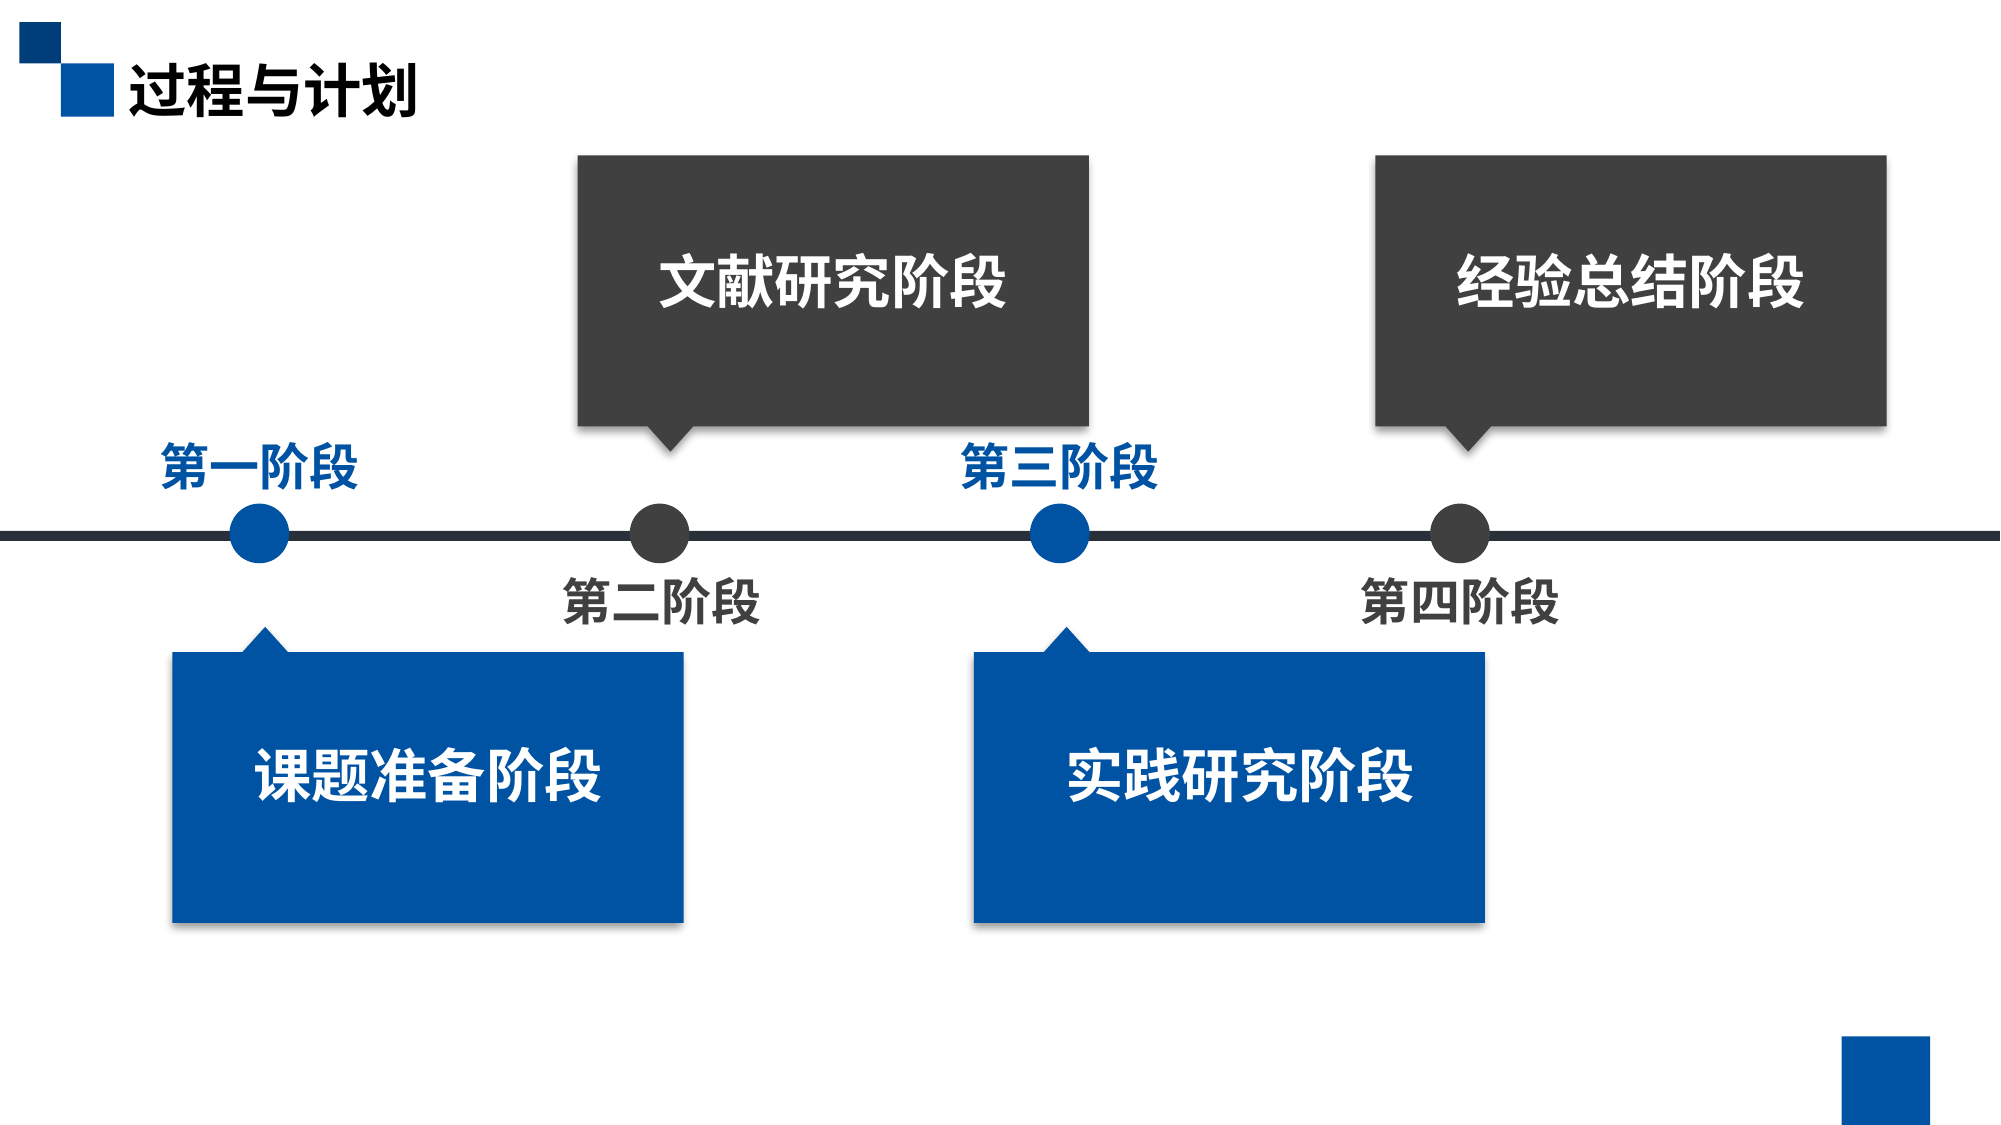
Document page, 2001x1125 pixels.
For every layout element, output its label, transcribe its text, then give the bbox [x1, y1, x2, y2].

text_box [228, 503, 290, 564]
text_box [1090, 530, 1430, 541]
text_box 第三阶段 [944, 427, 1175, 503]
text_box [1490, 530, 2000, 541]
text_box 第一阶段 [144, 427, 375, 503]
text_box 过程与计划 [113, 47, 1886, 132]
text_box [289, 530, 629, 541]
slide_number [1771, 1050, 2000, 1111]
text_box 第二阶段 [546, 562, 776, 638]
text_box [172, 626, 684, 923]
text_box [577, 155, 1089, 452]
text_box [1429, 503, 1491, 562]
text_box [690, 530, 1030, 541]
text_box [973, 626, 1485, 923]
text_box [629, 503, 690, 562]
text_box [1029, 503, 1091, 564]
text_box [1375, 155, 1887, 452]
text_box 第四阶段 [1345, 562, 1575, 638]
text_box [0, 530, 229, 541]
